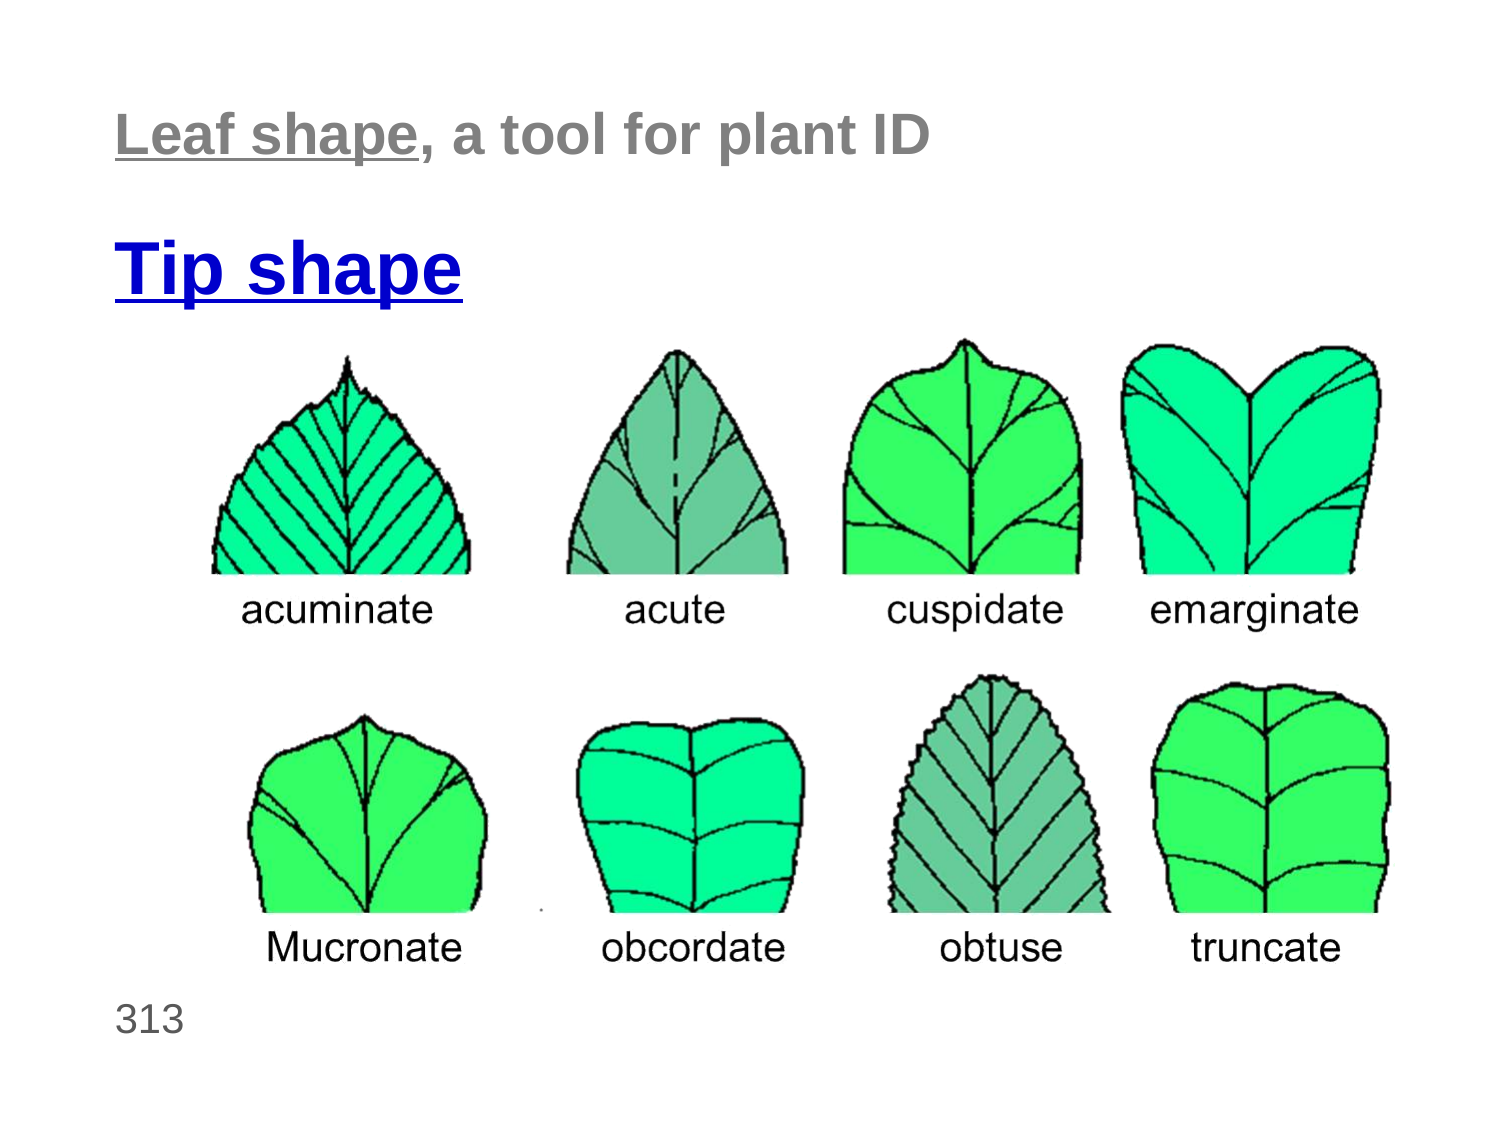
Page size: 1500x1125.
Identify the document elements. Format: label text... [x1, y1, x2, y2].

list Tip shape [99, 212, 688, 350]
title Leaf shape, a tool for plant ID [99, 75, 1375, 188]
picture [162, 299, 1438, 997]
text_box 313 [99, 984, 300, 1050]
